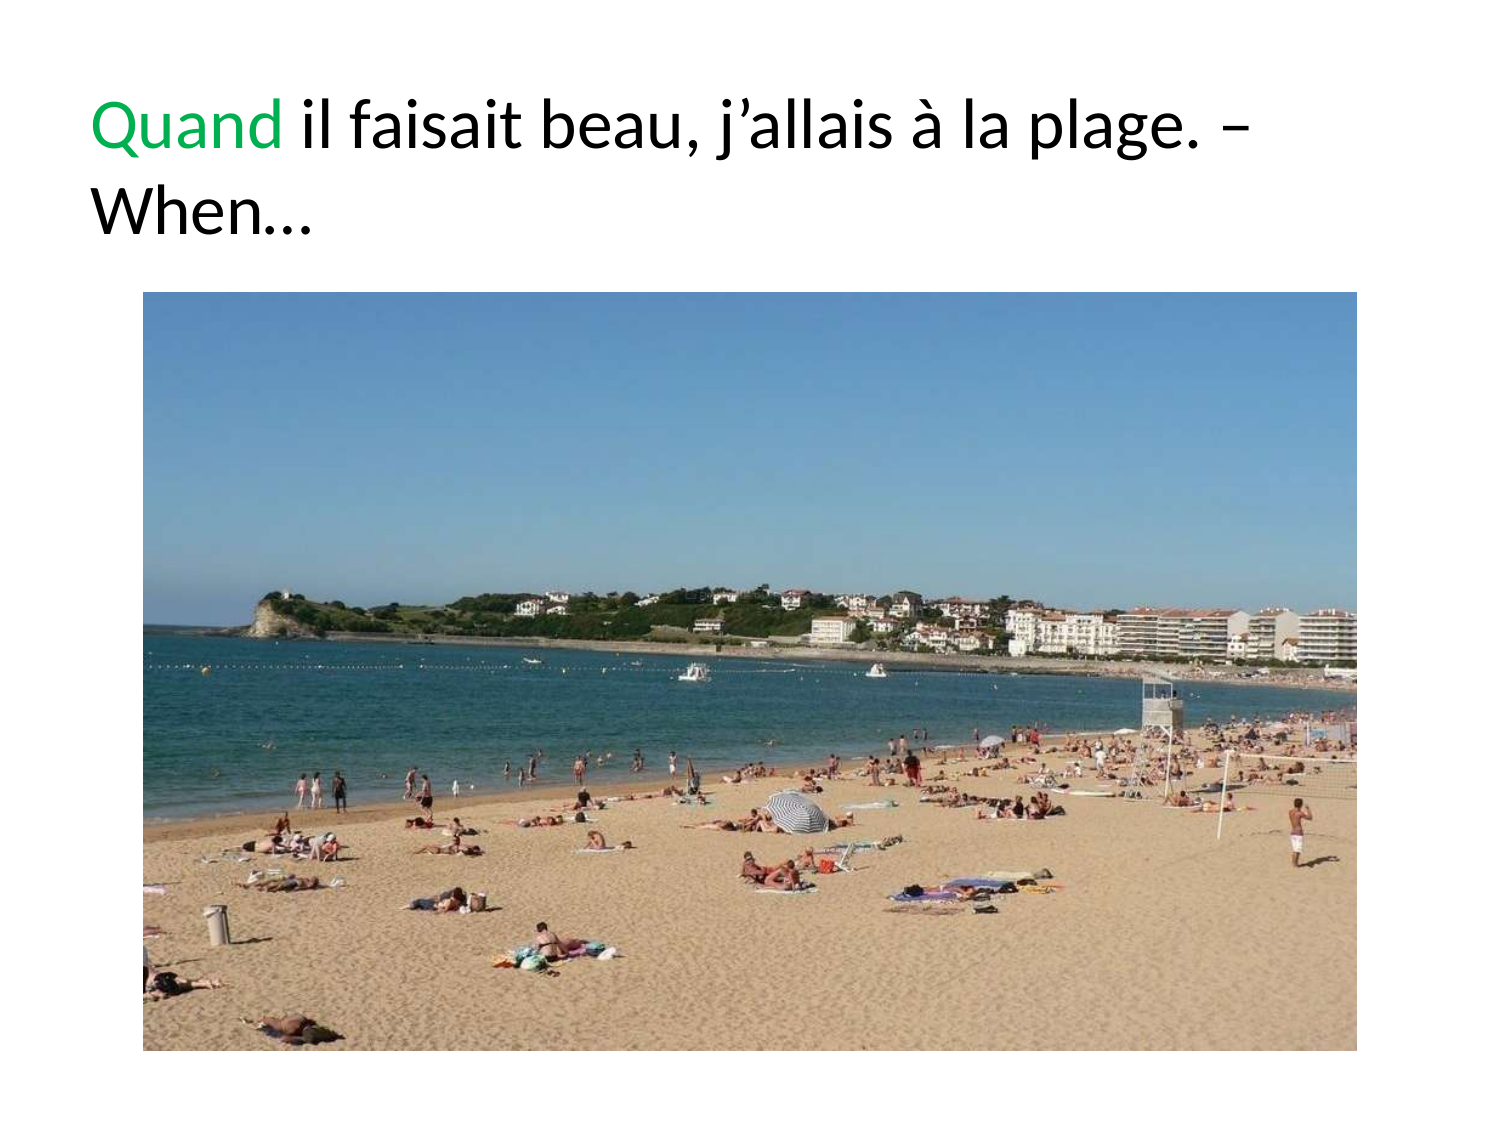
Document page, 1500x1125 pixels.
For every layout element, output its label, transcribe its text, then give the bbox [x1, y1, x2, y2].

title Quand il faisait beau, j’allais à la plage. – When… [75, 69, 1425, 258]
picture [142, 292, 1357, 1051]
